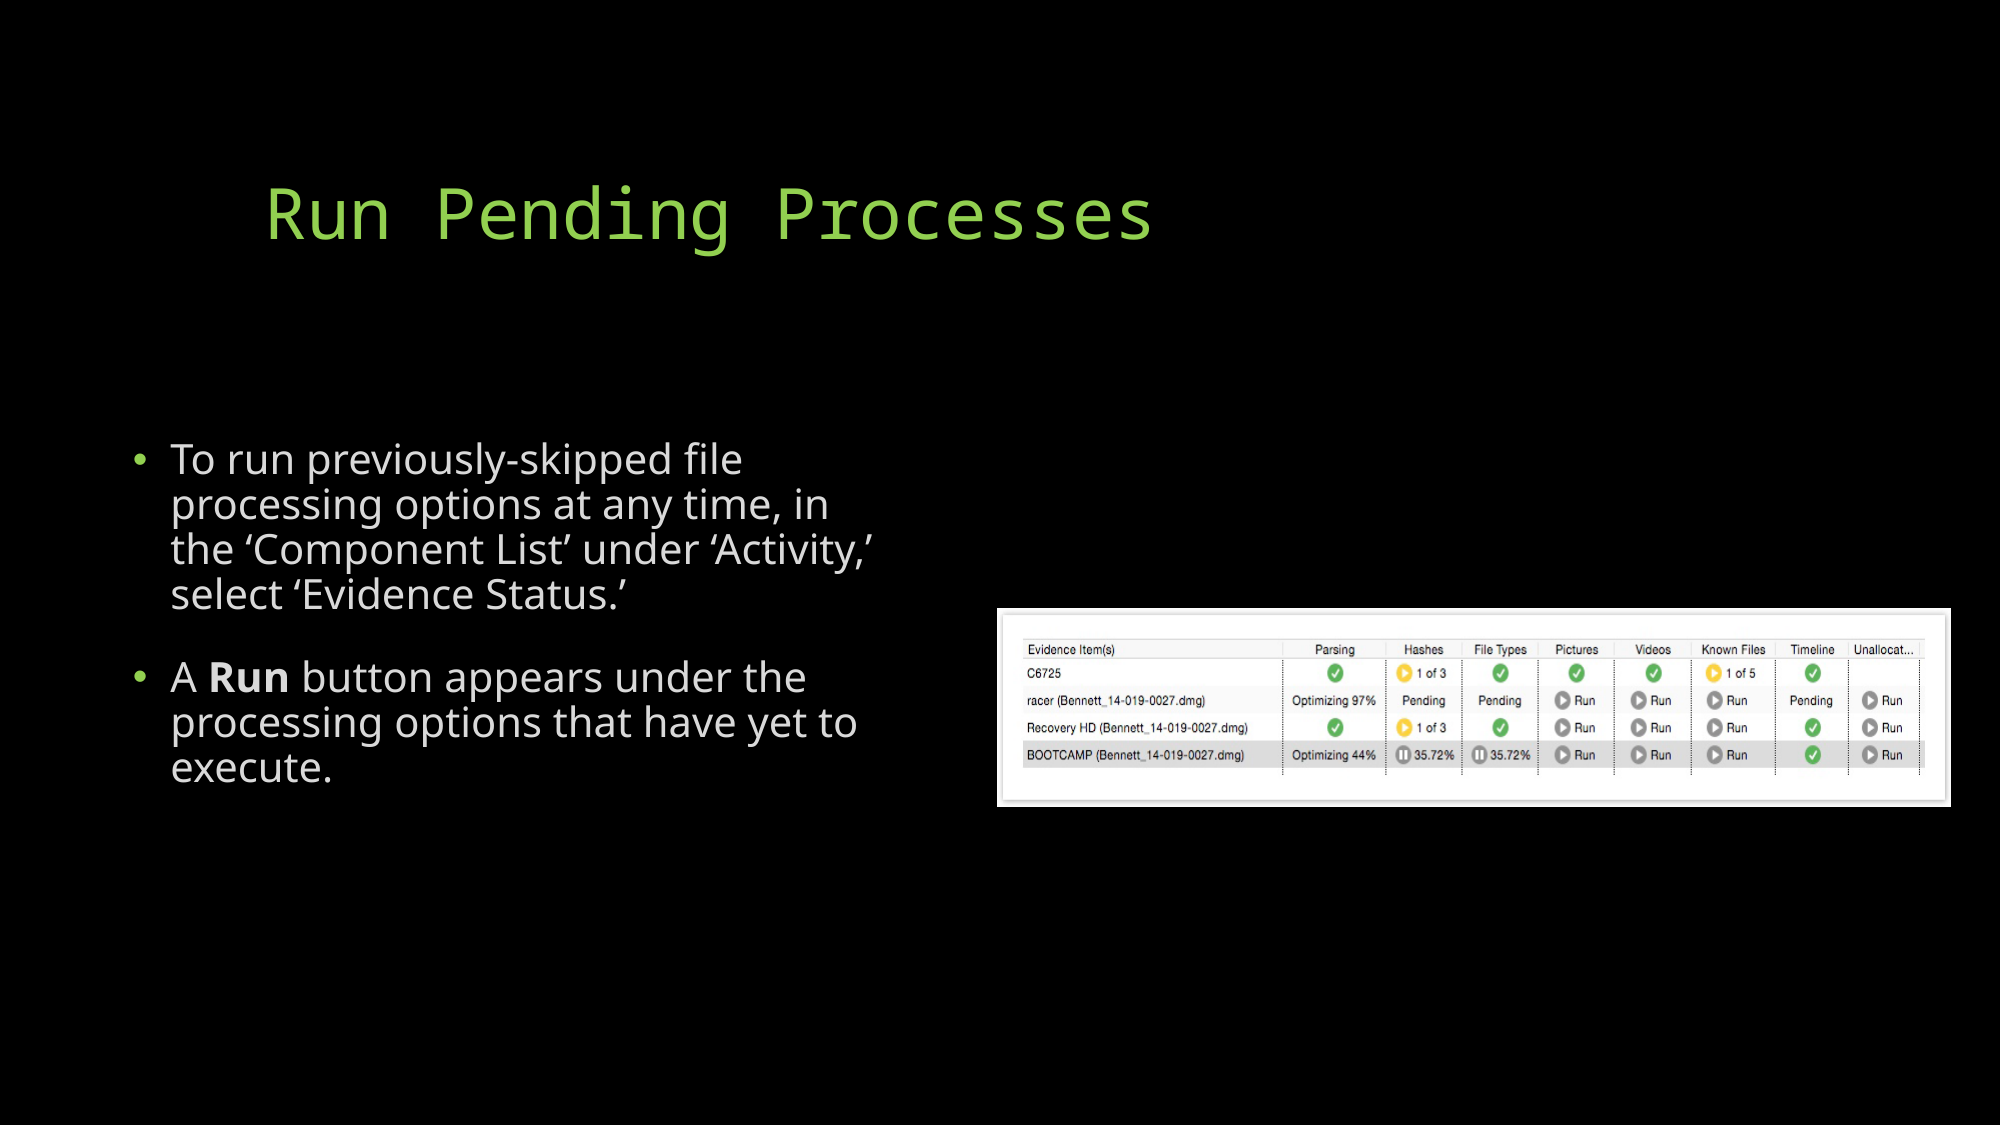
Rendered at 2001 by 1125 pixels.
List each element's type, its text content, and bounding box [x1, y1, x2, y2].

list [997, 608, 1951, 807]
title Run Pending Processes [249, 75, 1750, 263]
list To run previously-skipped file processing options at any time, in the ‘Component List’ under ‘Activity,’ select ‘Evidence Status.’ A Run button appears under the processing options that have yet to execute. [117, 431, 910, 992]
